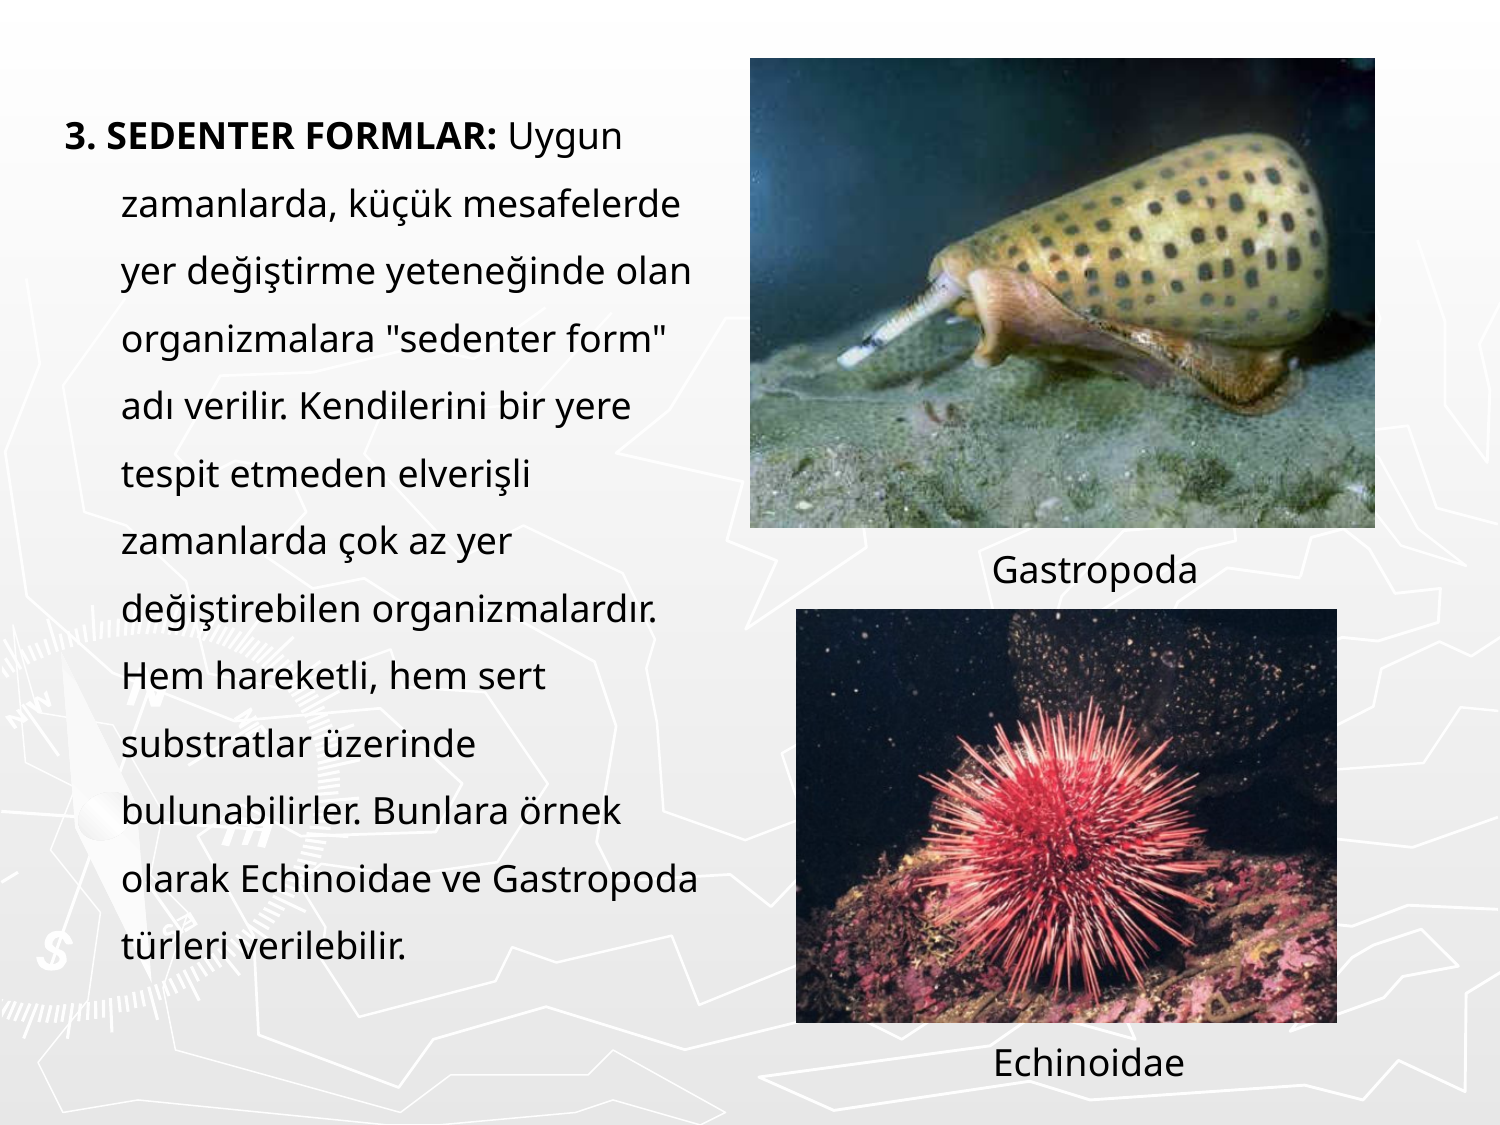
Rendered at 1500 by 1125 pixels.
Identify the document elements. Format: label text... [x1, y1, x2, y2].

text_box Gastropoda [976, 538, 1214, 599]
list 3. SEDENTER FORMLAR: Uygun zamanlarda, küçük mesafelerde yer değiştirme yeteneğinde olan organizmalara "sedenter form" adı verilir. Kendilerini bir yere tespit etmeden elverişli zamanlarda çok az yer değiştirebilen organizmalardır. Hem hareketli, hem sert substratlar üzerinde bulunabilirler. Bunlara örnek olarak Echinoidae ve Gastropoda türleri verilebilir. [49, 81, 716, 1067]
picture [796, 609, 1337, 1023]
text_box Echinoidae [978, 1031, 1201, 1091]
picture [749, 58, 1376, 528]
